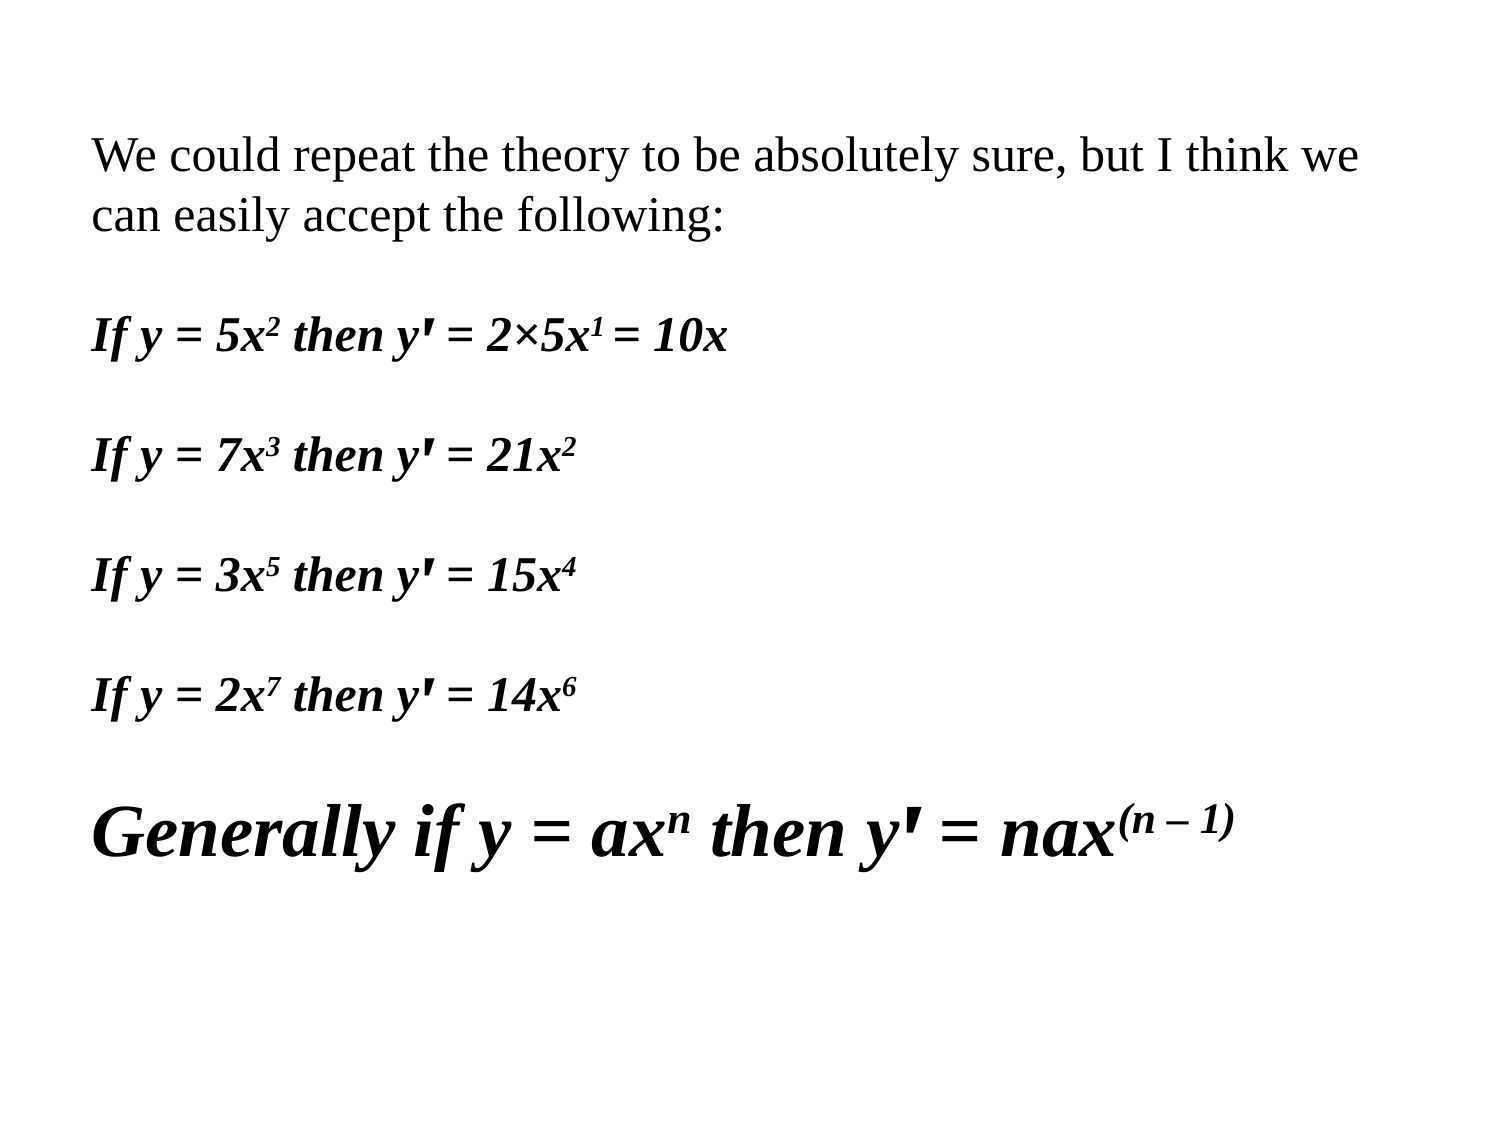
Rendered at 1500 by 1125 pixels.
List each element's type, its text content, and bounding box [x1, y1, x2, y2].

text_box We could repeat the theory to be absolutely sure, but I think we can easily accept the following: If y = 5x2 then yꞌ = 2×5x1 = 10x If y = 7x3 then yꞌ = 21x2 If y = 3x5 then yꞌ = 15x4 If y = 2x7 then yꞌ = 14x6 Generally if y = axn then yꞌ = nax(n – 1) [76, 113, 1412, 939]
